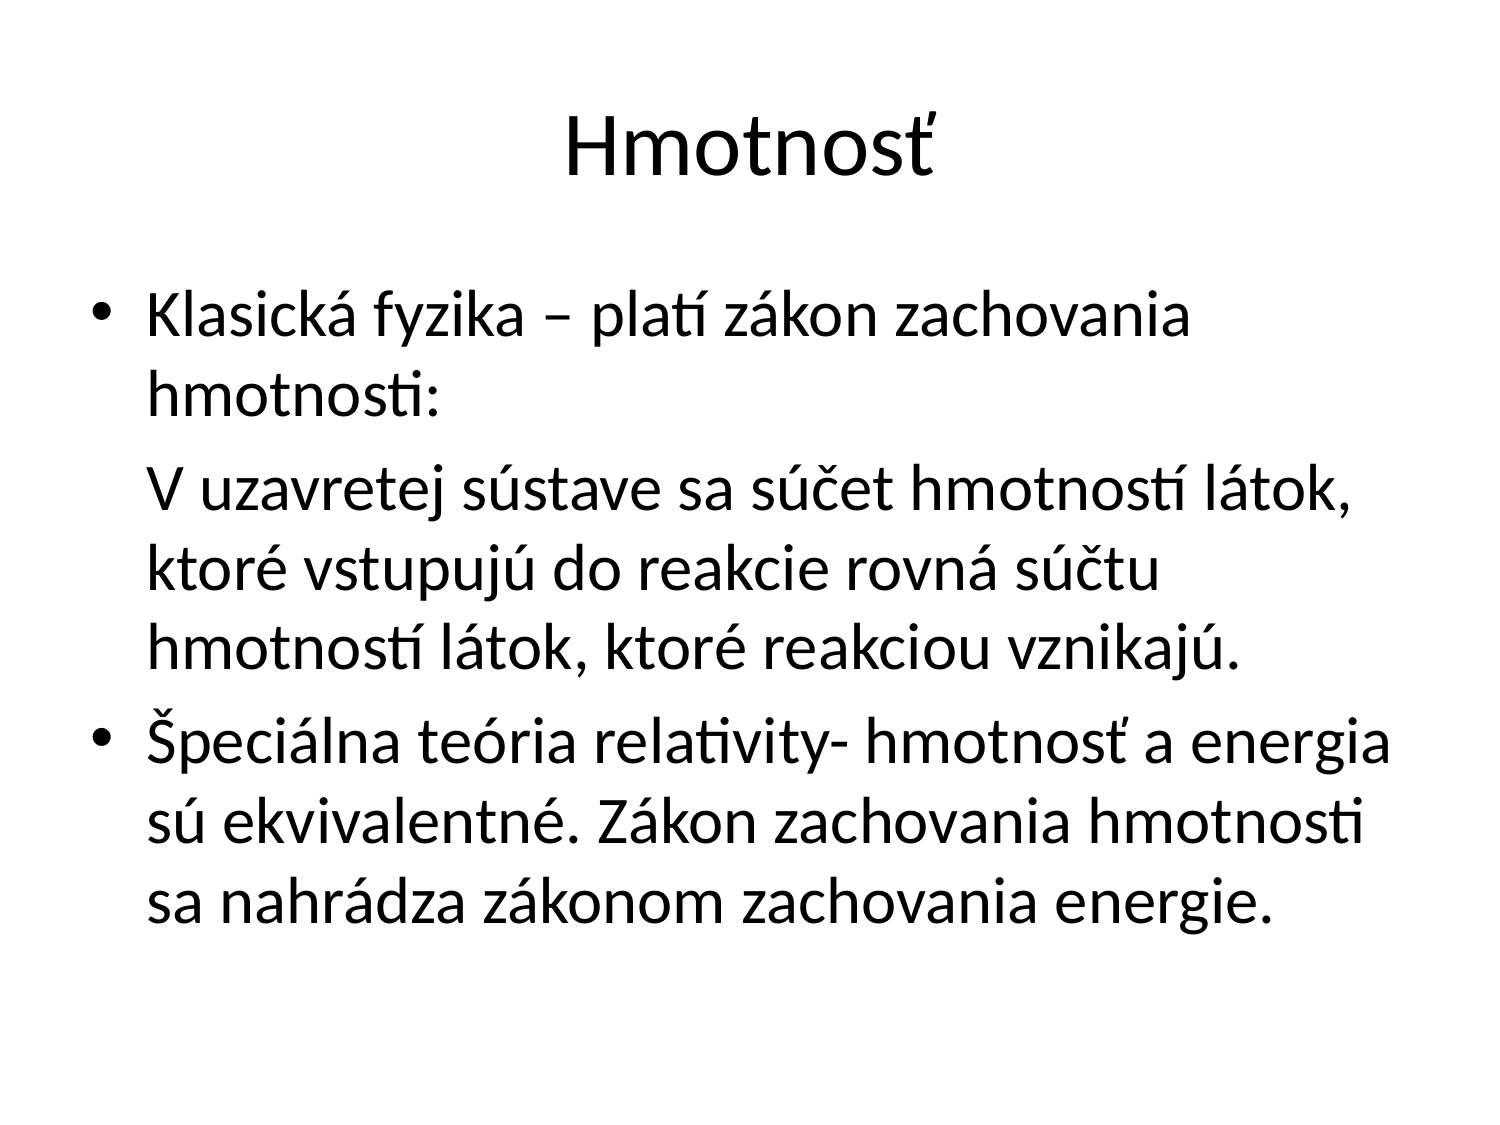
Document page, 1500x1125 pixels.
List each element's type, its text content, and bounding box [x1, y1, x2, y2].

list Klasická fyzika – platí zákon zachovania hmotnosti: V uzavretej sústave sa súčet hmotností látok, ktoré vstupujú do reakcie rovná súčtu hmotností látok, ktoré reakciou vznikajú. Špeciálna teória relativity- hmotnosť a energia sú ekvivalentné. Zákon zachovania hmotnosti sa nahrádza zákonom zachovania energie. [75, 262, 1425, 1005]
title Hmotnosť [75, 45, 1425, 233]
